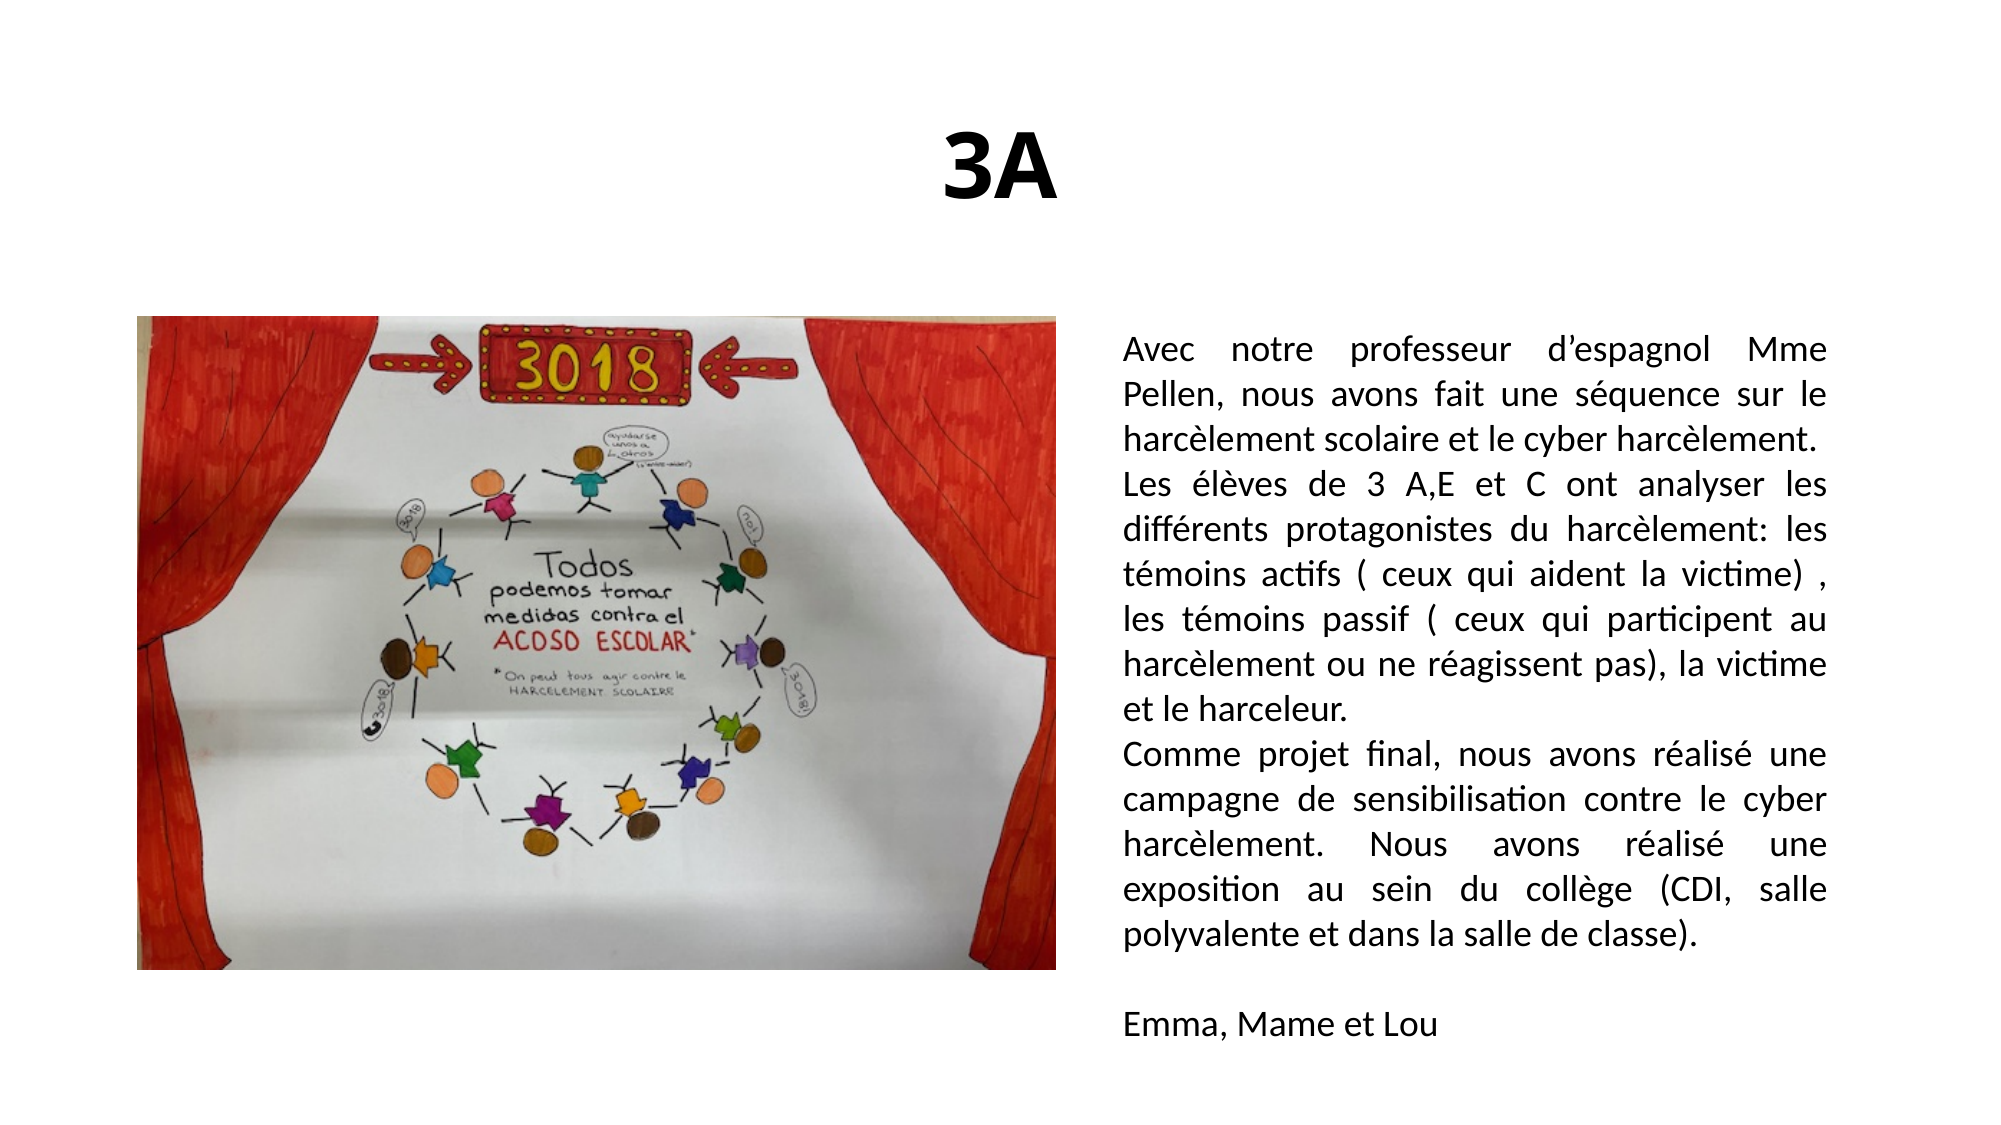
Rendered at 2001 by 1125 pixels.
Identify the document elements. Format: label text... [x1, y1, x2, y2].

picture [137, 316, 1056, 970]
text_box Avec notre professeur d’espagnol Mme Pellen, nous avons fait une séquence sur le harcèlement scolaire et le cyber harcèlement. Les élèves de 3 A,E et C ont analyser les différents protagonistes du harcèlement: les témoins actifs ( ceux qui aident la victime) , les témoins passif ( ceux qui participent au harcèlement ou ne réagissent pas), la victime et le harceleur. Comme projet final, nous avons réalisé une campagne de sensibilisation contre le cyber harcèlement. Nous avons réalisé une exposition au sein du collège (CDI, salle polyvalente et dans la salle de classe). Emma, Mame et Lou [1108, 316, 1843, 1097]
title 3A [137, 59, 1863, 278]
